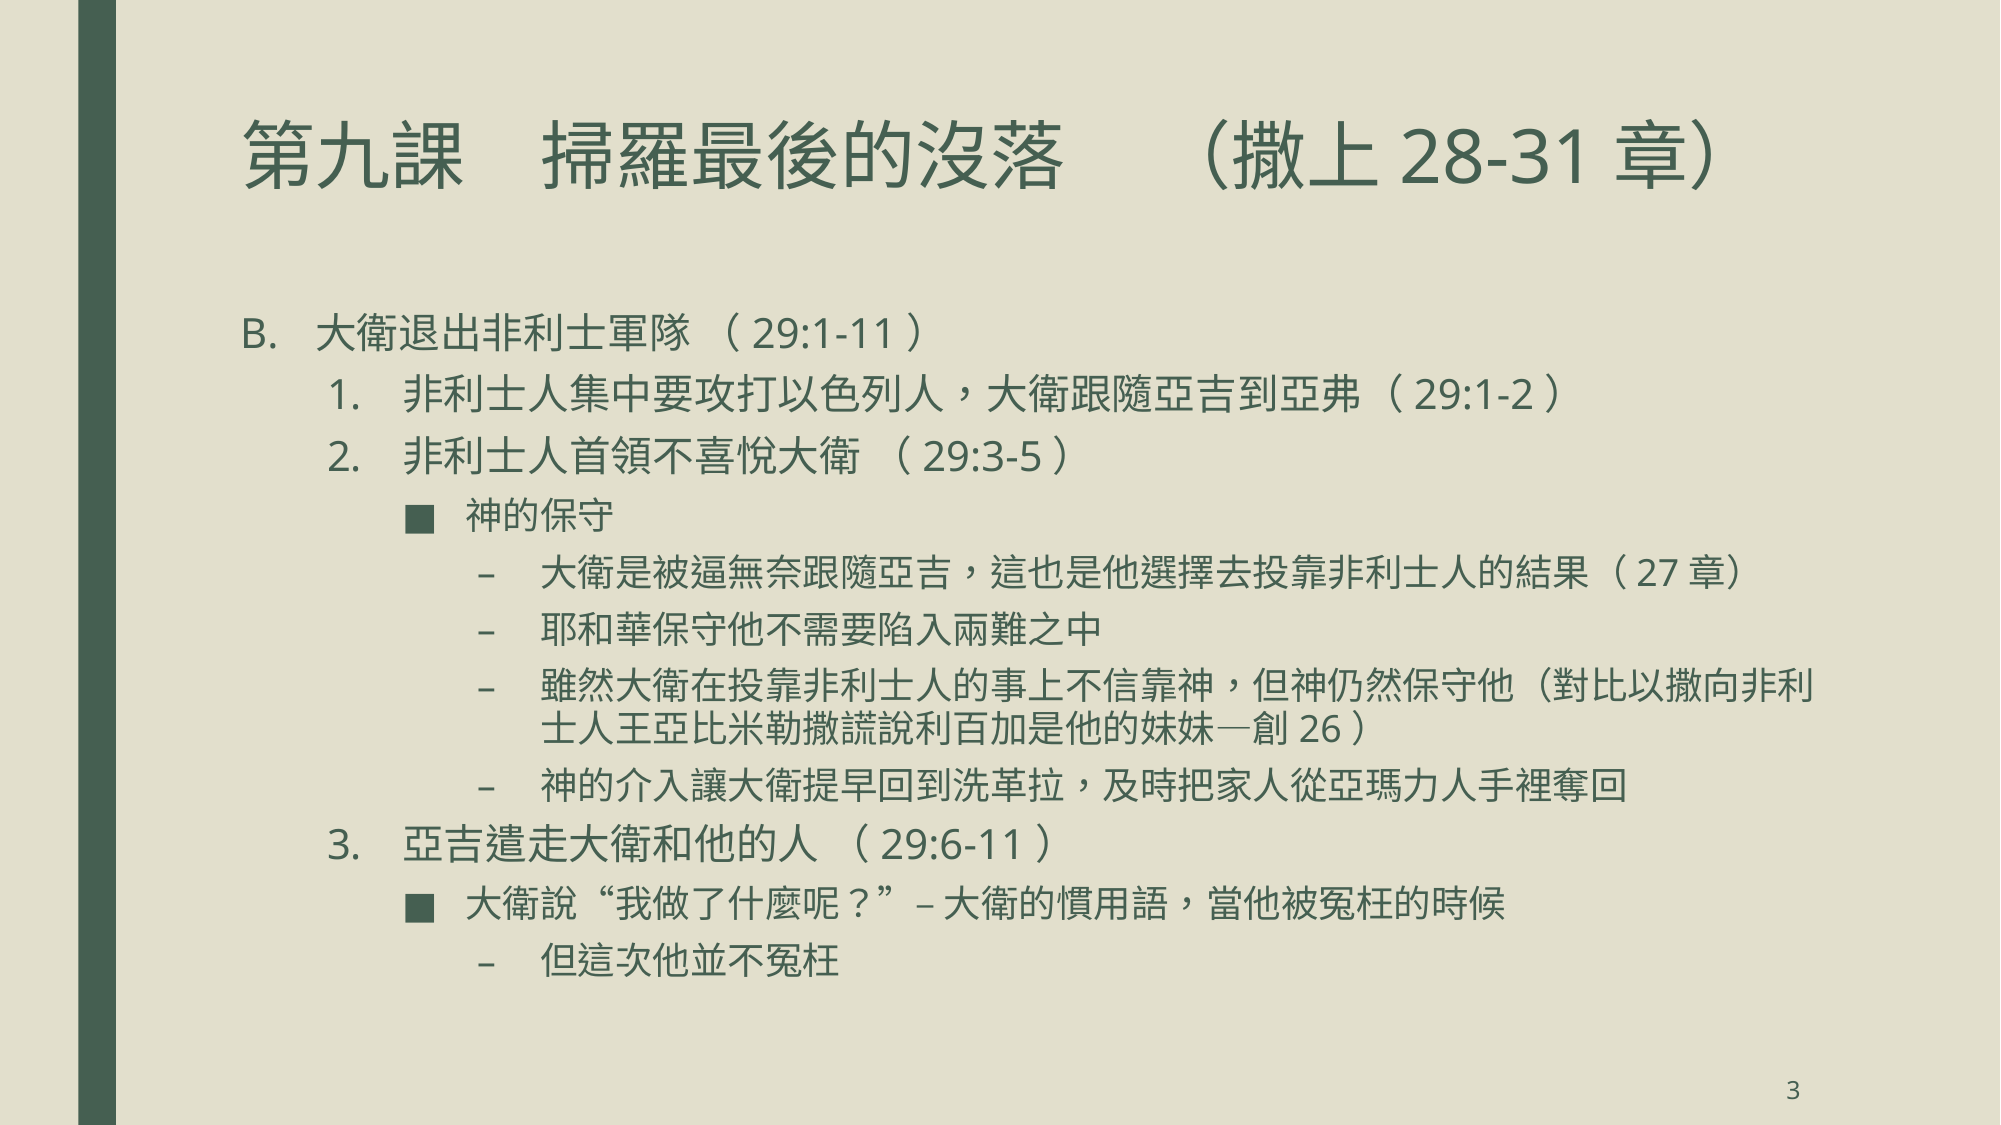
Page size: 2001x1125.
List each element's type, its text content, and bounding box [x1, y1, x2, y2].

list 大衛退出非利士軍隊 （29:1-11） 非利士人集中要攻打以色列人，大衛跟隨亞吉到亞弗（29:1-2） 非利士人首領不喜悅大衛 （29:3-5） 神的保守 大衛是被逼無奈跟隨亞吉，這也是他選擇去投靠非利士人的結果（27章） 耶和華保守他不需要陷入兩難之中 雖然大衛在投靠非利士人的事上不信靠神，但神仍然保守他（對比以撒向非利士人王亞比米勒撒謊說利百加是他的妹妹—創26） 神的介入讓大衛提早回到洗革拉，及時把家人從亞瑪力人手裡奪回 亞吉遣走大衛和他的人 （29:6-11） 大衛說“我做了什麼呢？”– 大衛的慣用語，當他被冤枉的時候 但這次他並不冤枉 [225, 303, 1851, 1028]
title 第九課 掃羅最後的沒落 （撒上28-31章） [225, 112, 1832, 293]
slide_number 3 [1553, 1058, 1816, 1125]
